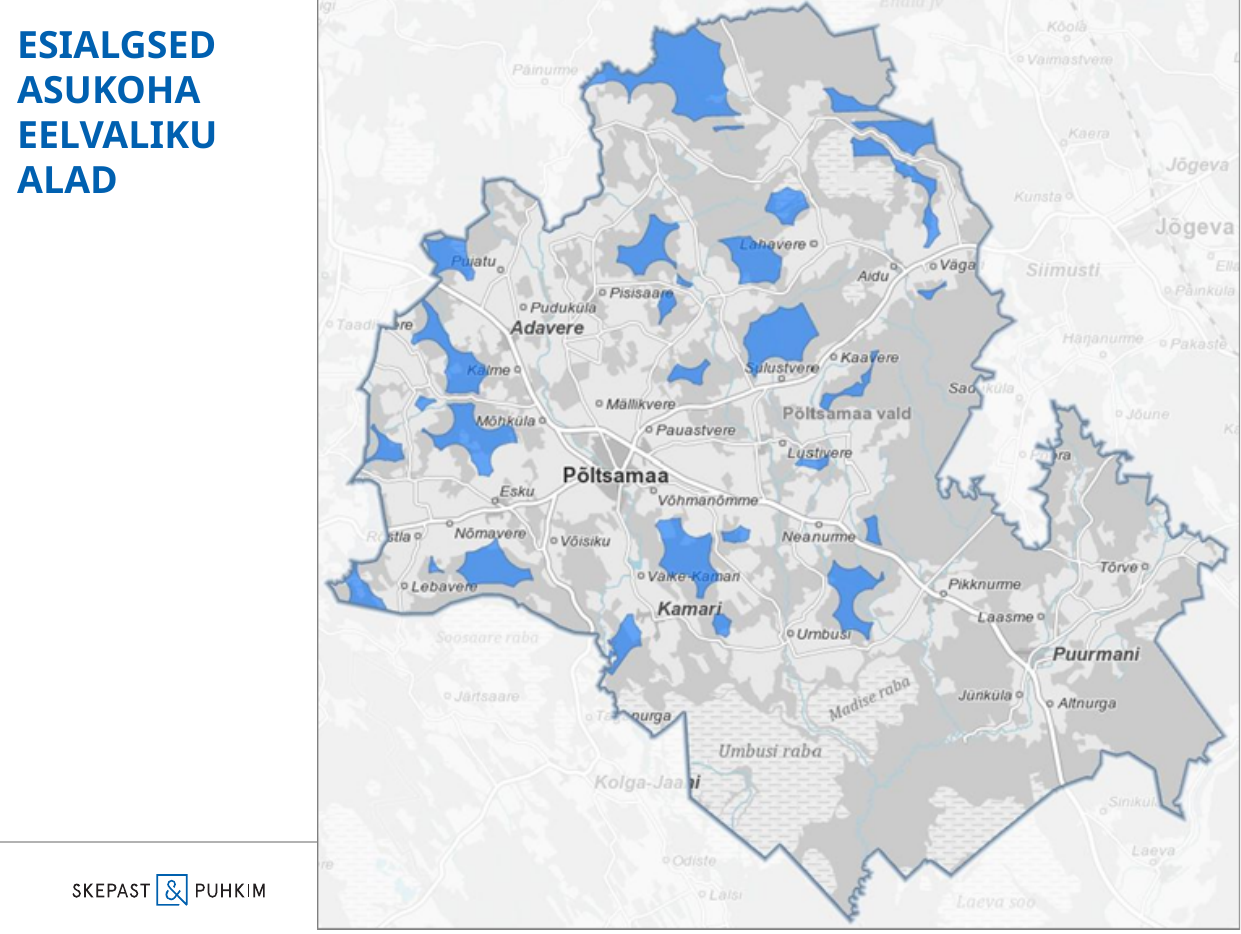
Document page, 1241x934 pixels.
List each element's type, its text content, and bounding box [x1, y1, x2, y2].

title ESIALGSED ASUKOHA eelvAliku ALAD [17, 0, 316, 222]
picture [316, 0, 1241, 930]
